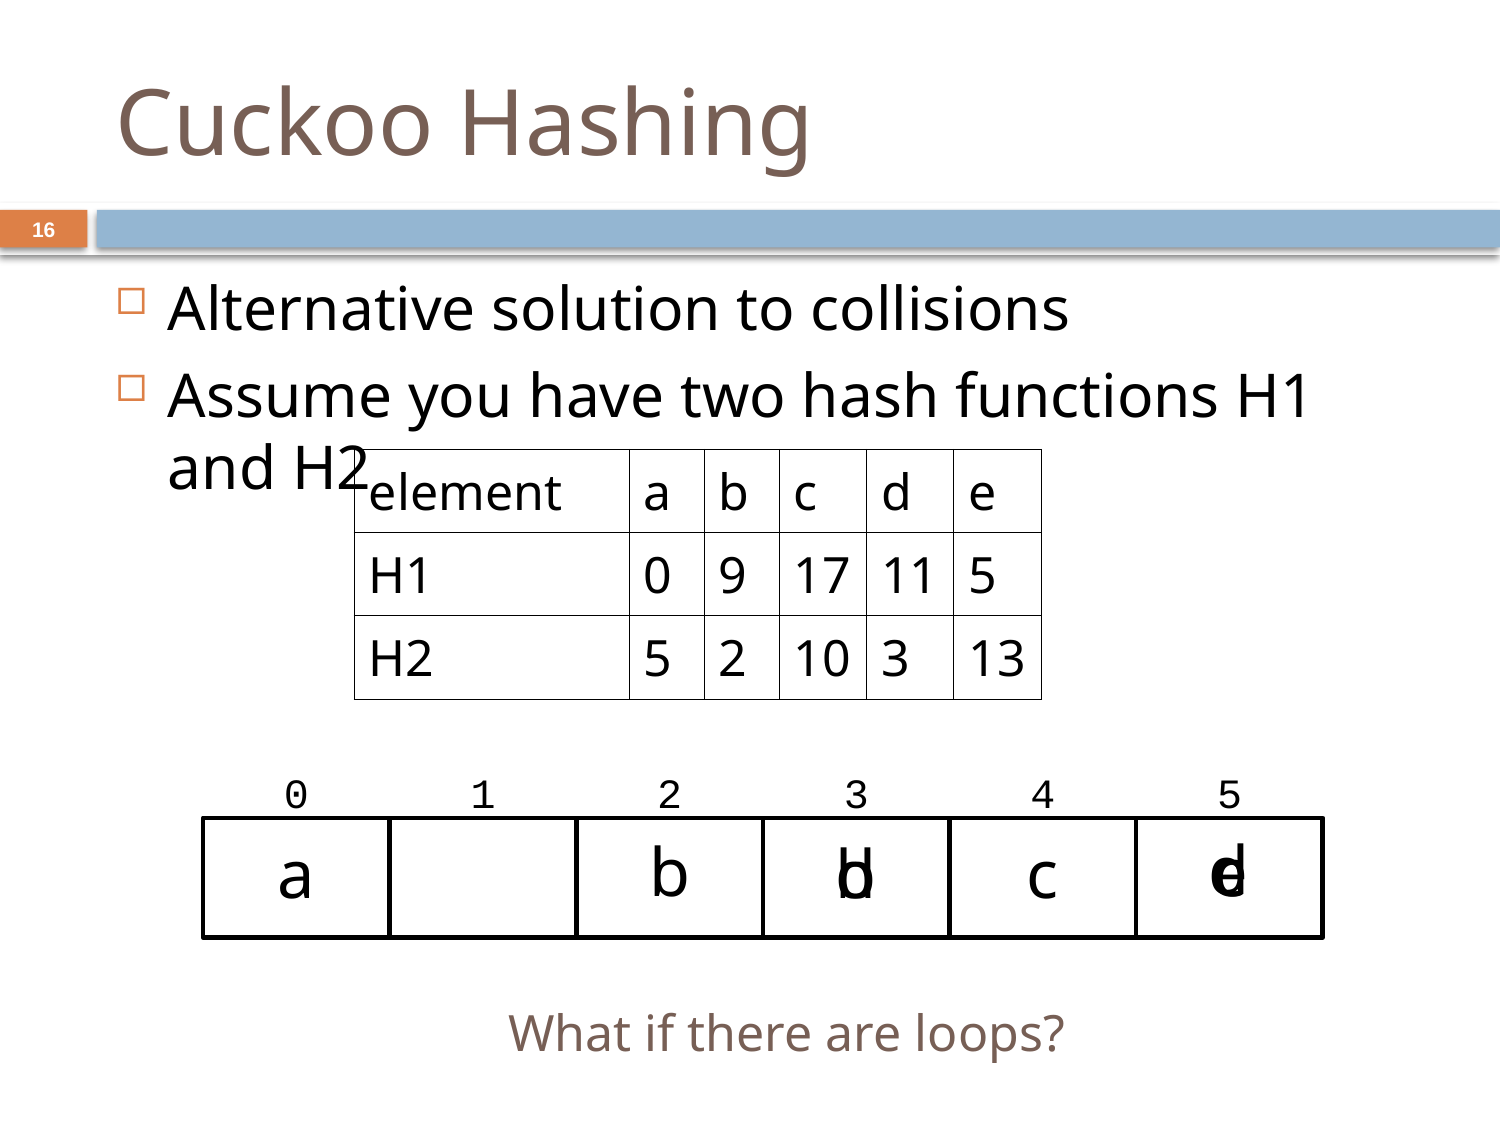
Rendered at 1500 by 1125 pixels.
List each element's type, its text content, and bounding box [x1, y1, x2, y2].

slide_number 16 [0, 208, 88, 249]
table_cell 11 [867, 533, 953, 615]
table_cell 13 [954, 616, 1041, 699]
table_cell 10 [780, 616, 866, 699]
text_box What if there are loops? [493, 949, 1500, 1113]
table_cell H1 [355, 533, 629, 615]
table_cell 2 [705, 616, 779, 699]
table_header b [705, 450, 779, 532]
list Alternative solution to collisions Assume you have two hash functions H1 and H2 [100, 262, 1438, 1000]
table_cell 5 [630, 616, 704, 699]
table_header c [780, 450, 866, 532]
table_header element [355, 450, 629, 532]
table_cell 3 [867, 616, 953, 699]
title Cuckoo Hashing [100, 37, 1438, 200]
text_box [202, 773, 1324, 938]
table_cell 9 [705, 533, 779, 615]
table_cell 17 [780, 533, 866, 615]
table_cell 5 [954, 533, 1041, 615]
table_header d [867, 450, 953, 532]
table_header a [630, 450, 704, 532]
table_header e [954, 450, 1041, 532]
table_cell H2 [355, 616, 629, 699]
table_cell 0 [630, 533, 704, 615]
